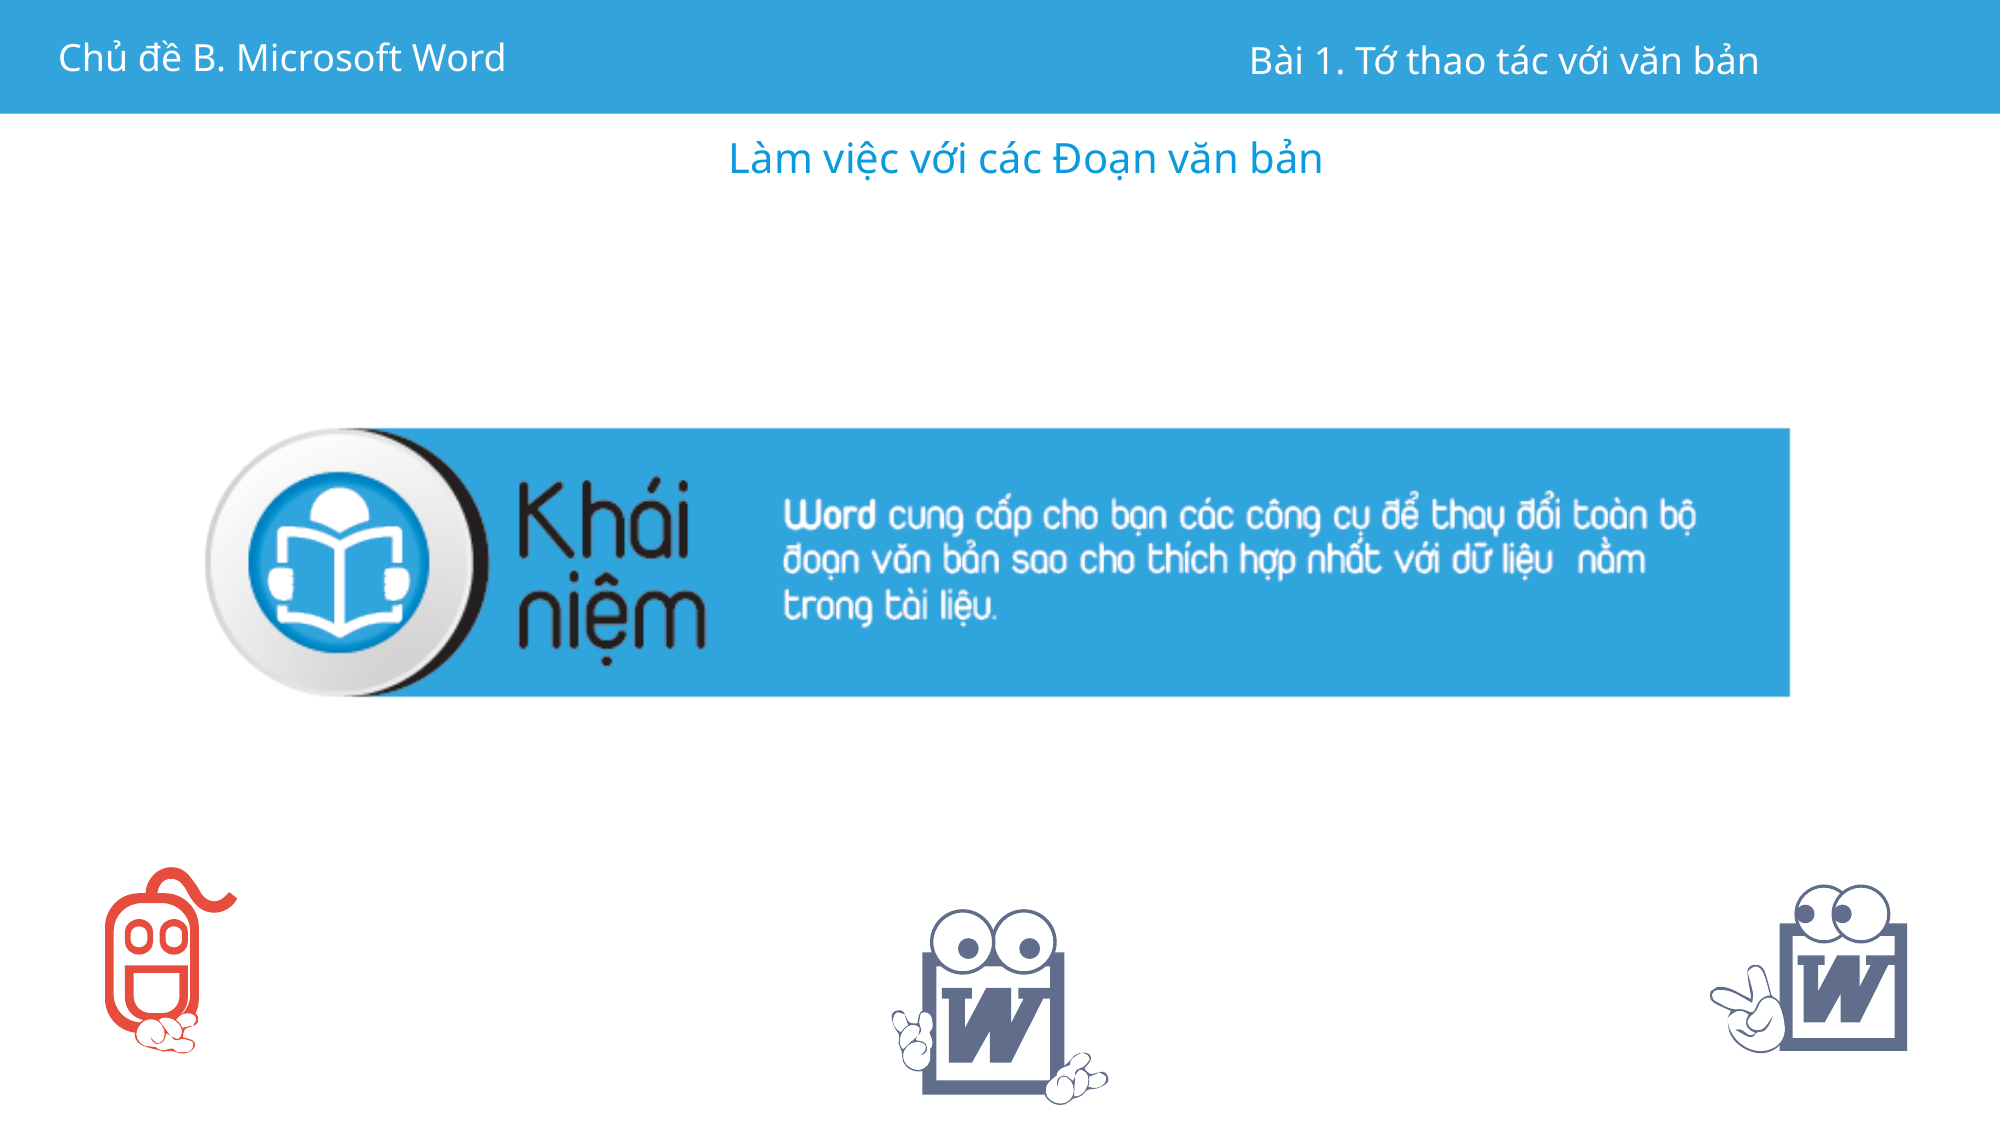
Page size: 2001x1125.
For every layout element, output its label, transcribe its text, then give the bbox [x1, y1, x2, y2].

list Làm việc với các Đoạn văn bản [209, 130, 1815, 259]
picture [205, 420, 1795, 705]
